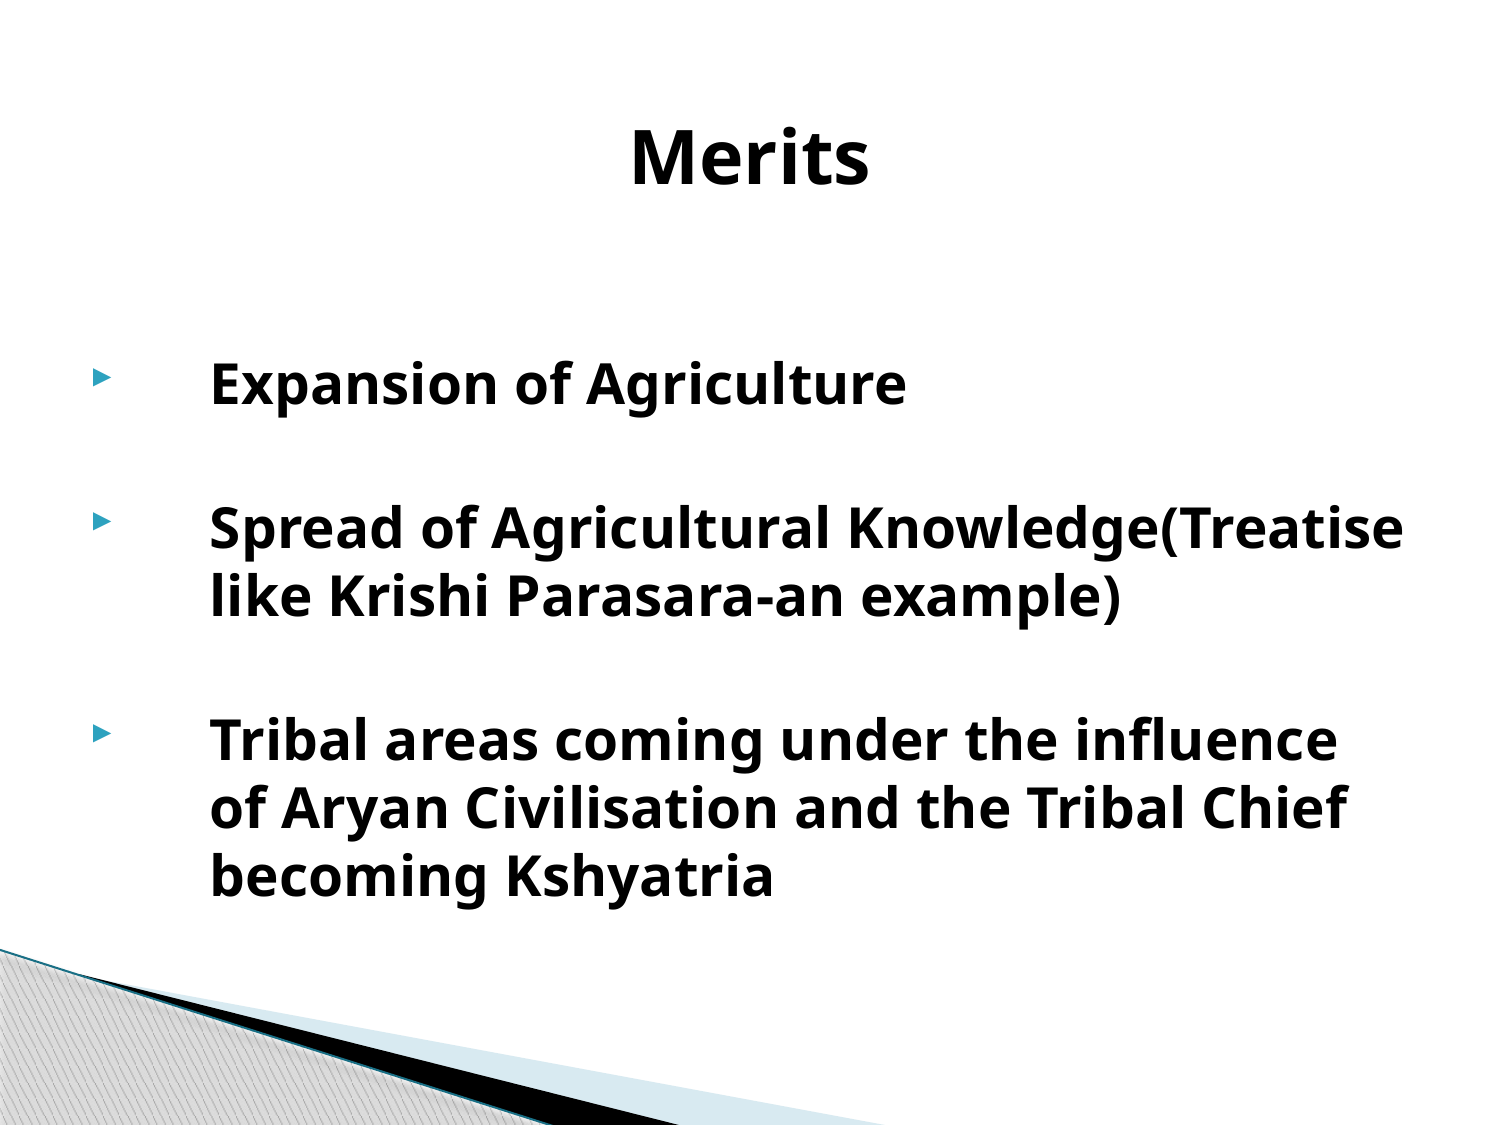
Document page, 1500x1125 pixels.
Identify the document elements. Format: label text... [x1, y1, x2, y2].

list Merits Expansion of Agriculture Spread of Agricultural Knowledge(Treatise like Krishi Parasara-an example) Tribal areas coming under the influence of Aryan Civilisation and the Tribal Chief becoming Kshyatria [75, 101, 1425, 986]
